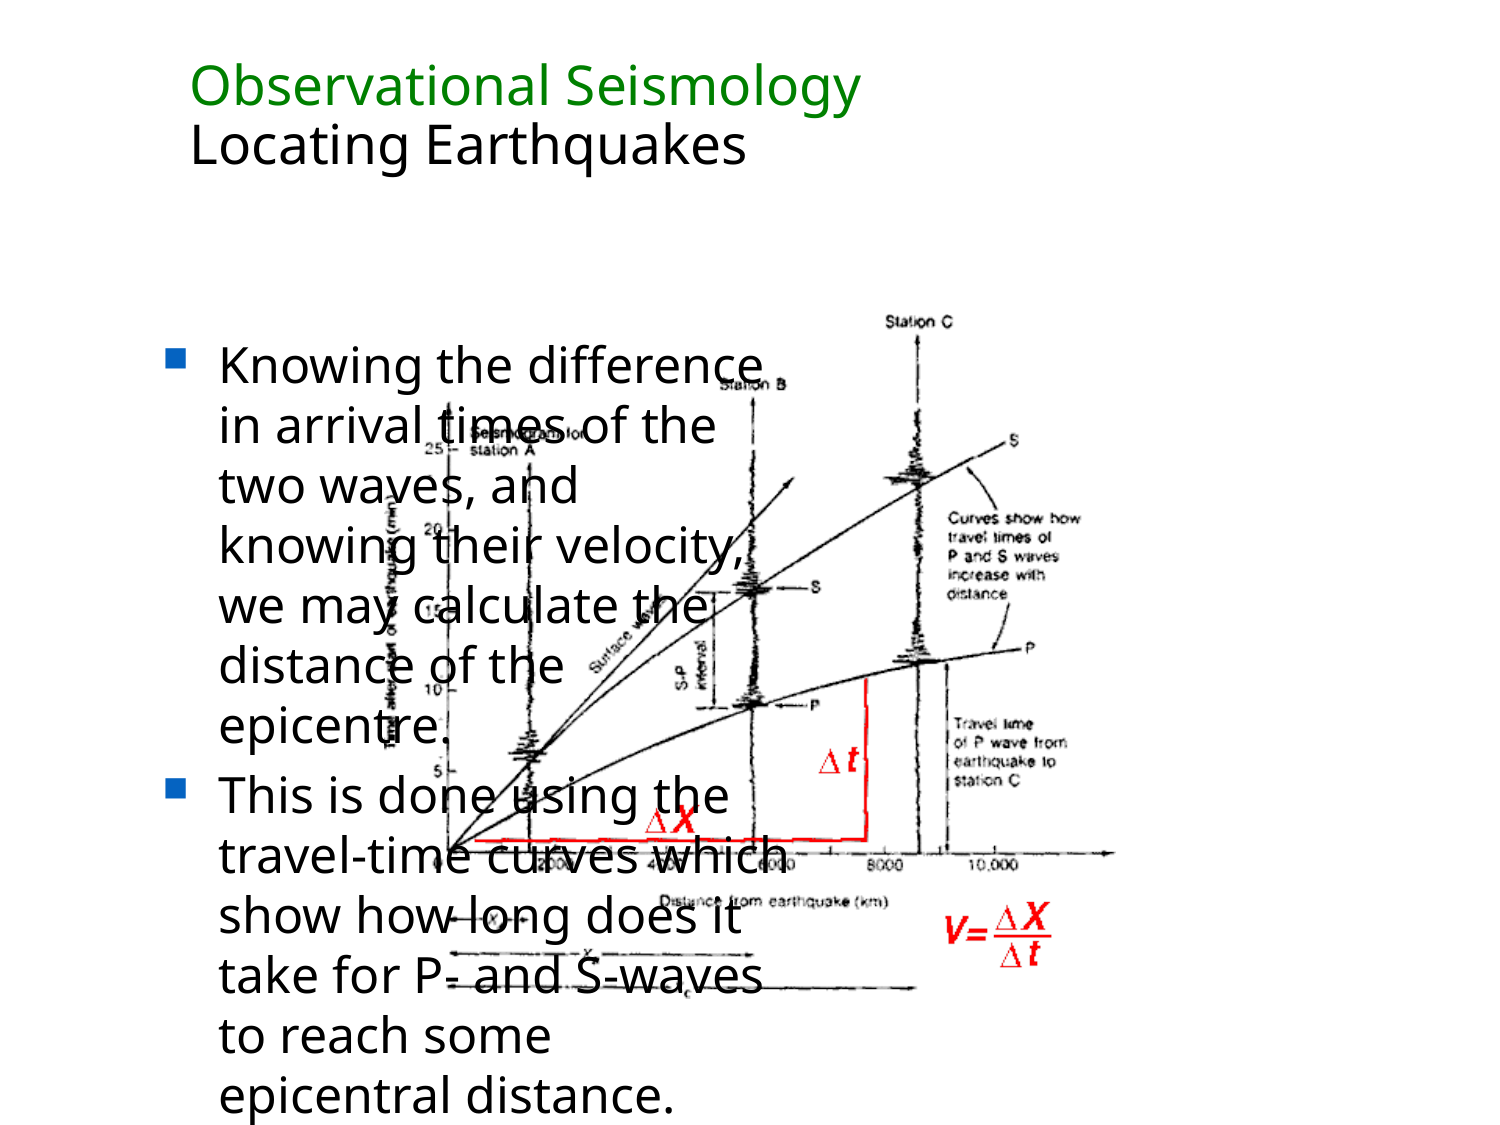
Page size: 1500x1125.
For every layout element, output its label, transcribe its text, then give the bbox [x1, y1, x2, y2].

text_box Knowing the difference in arrival times of the two waves, and knowing their velocity, we may calculate the distance of the epicentre. This is done using the travel-time curves which show how long does it take for P- and S-waves to reach some epicentral distance. [147, 326, 810, 1094]
title Observational Seismology Locating Earthquakes [174, 50, 1413, 185]
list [384, 314, 1116, 999]
